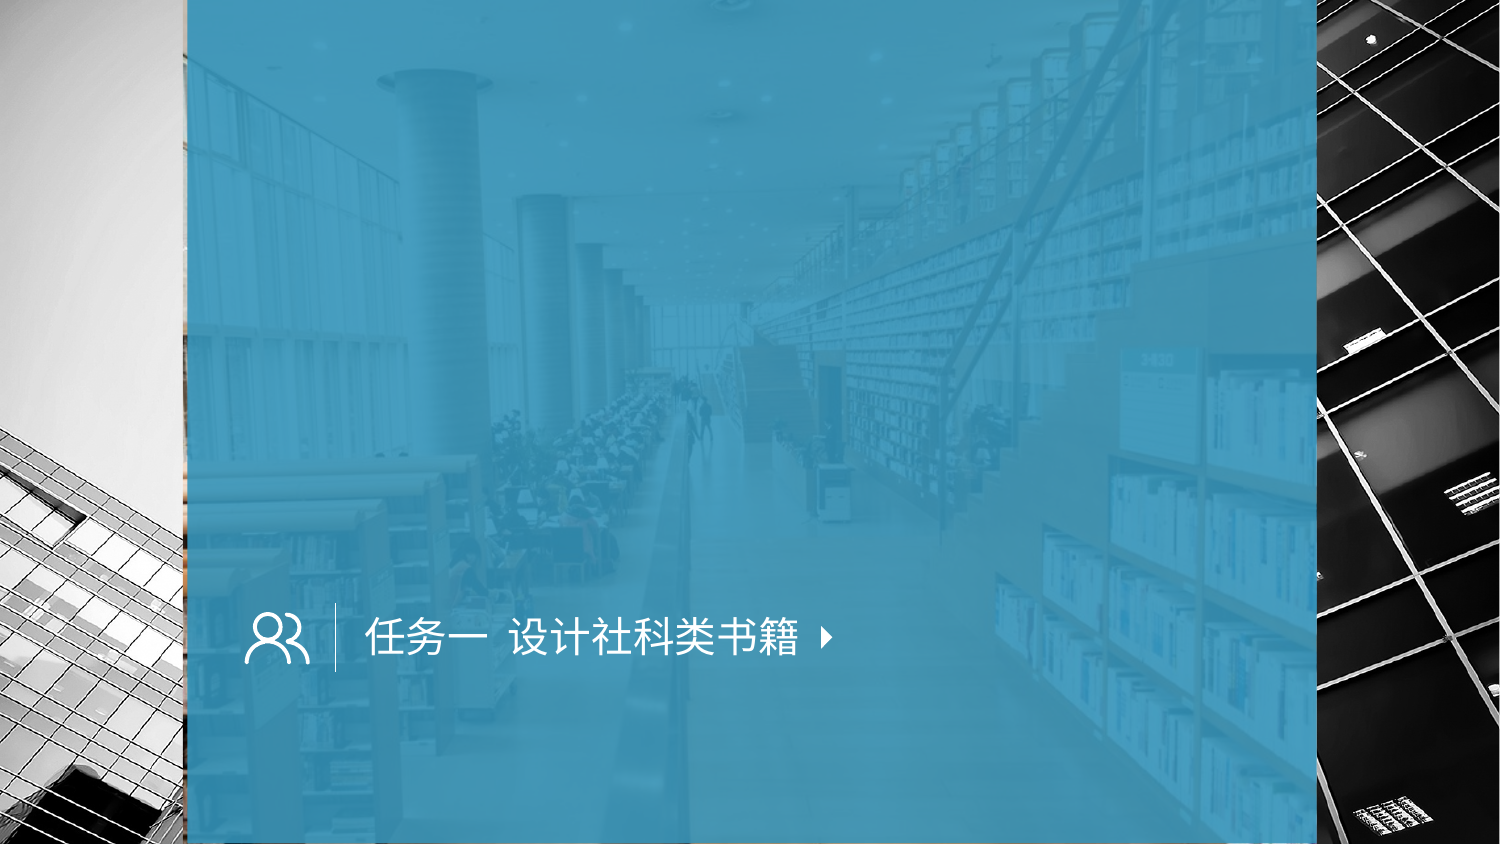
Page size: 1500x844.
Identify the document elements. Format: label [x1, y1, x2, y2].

text_box [244, 612, 310, 665]
picture [0, 0, 1317, 844]
picture [1318, 0, 1500, 844]
